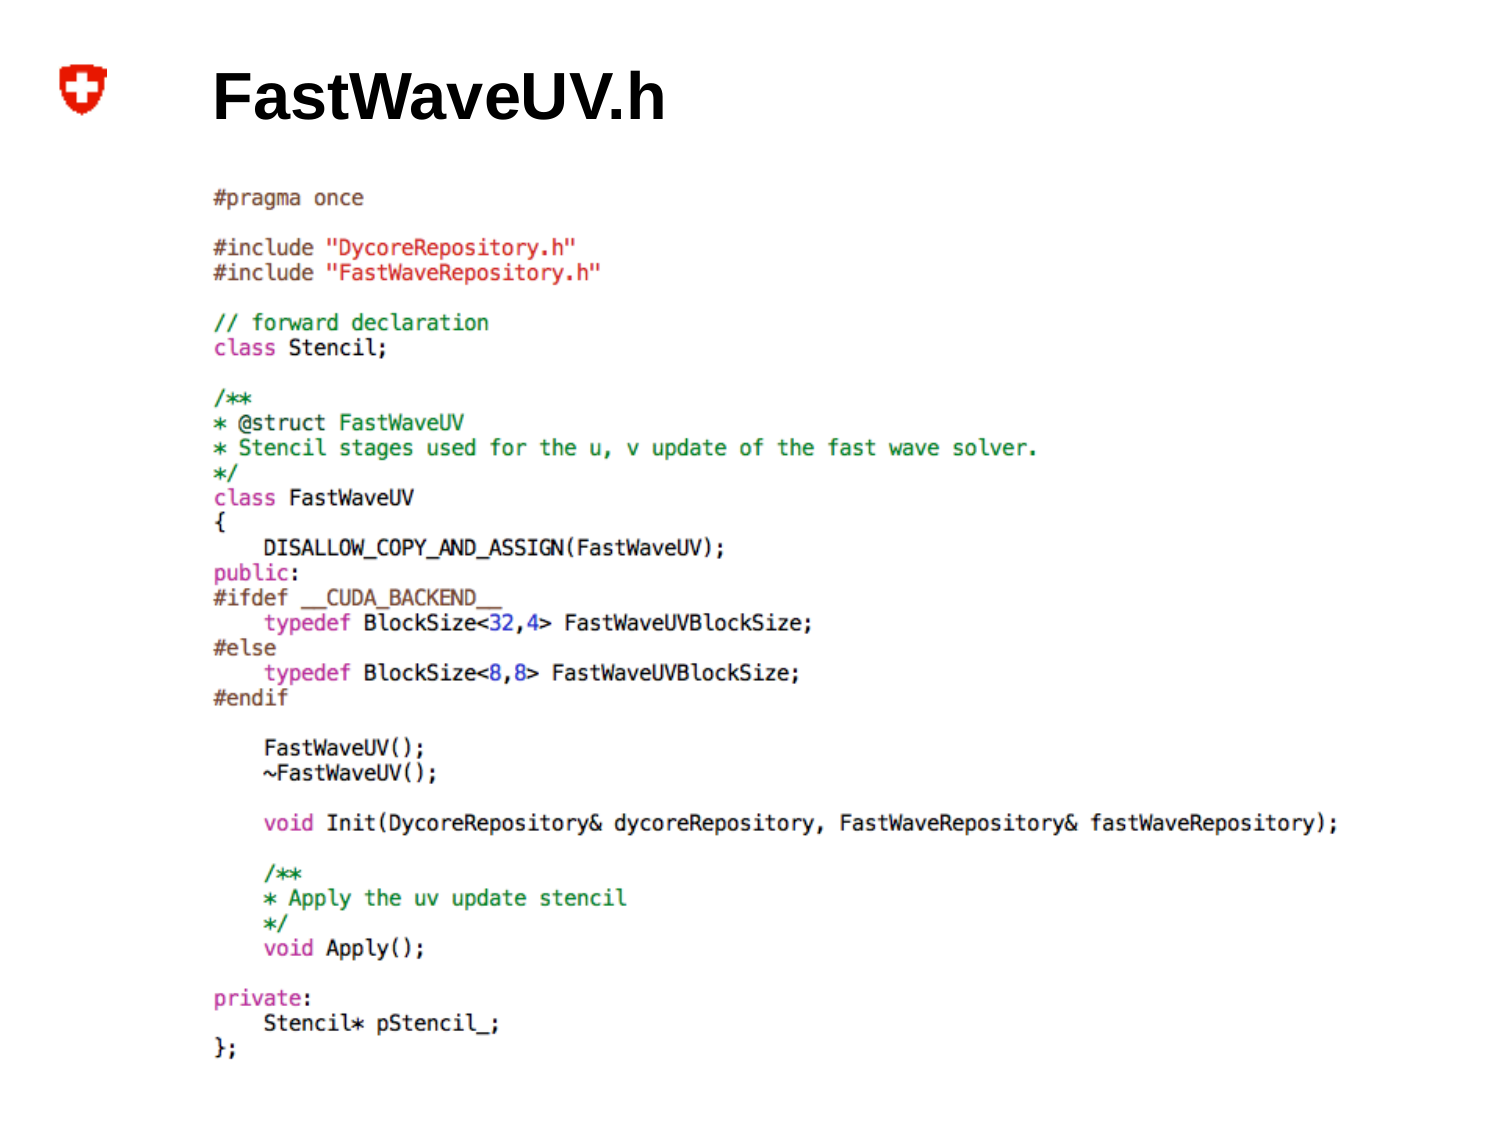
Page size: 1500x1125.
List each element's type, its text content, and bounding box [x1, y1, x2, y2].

picture [58, 63, 107, 118]
title FastWaveUV.h [212, 53, 1437, 216]
picture [209, 182, 1357, 1092]
